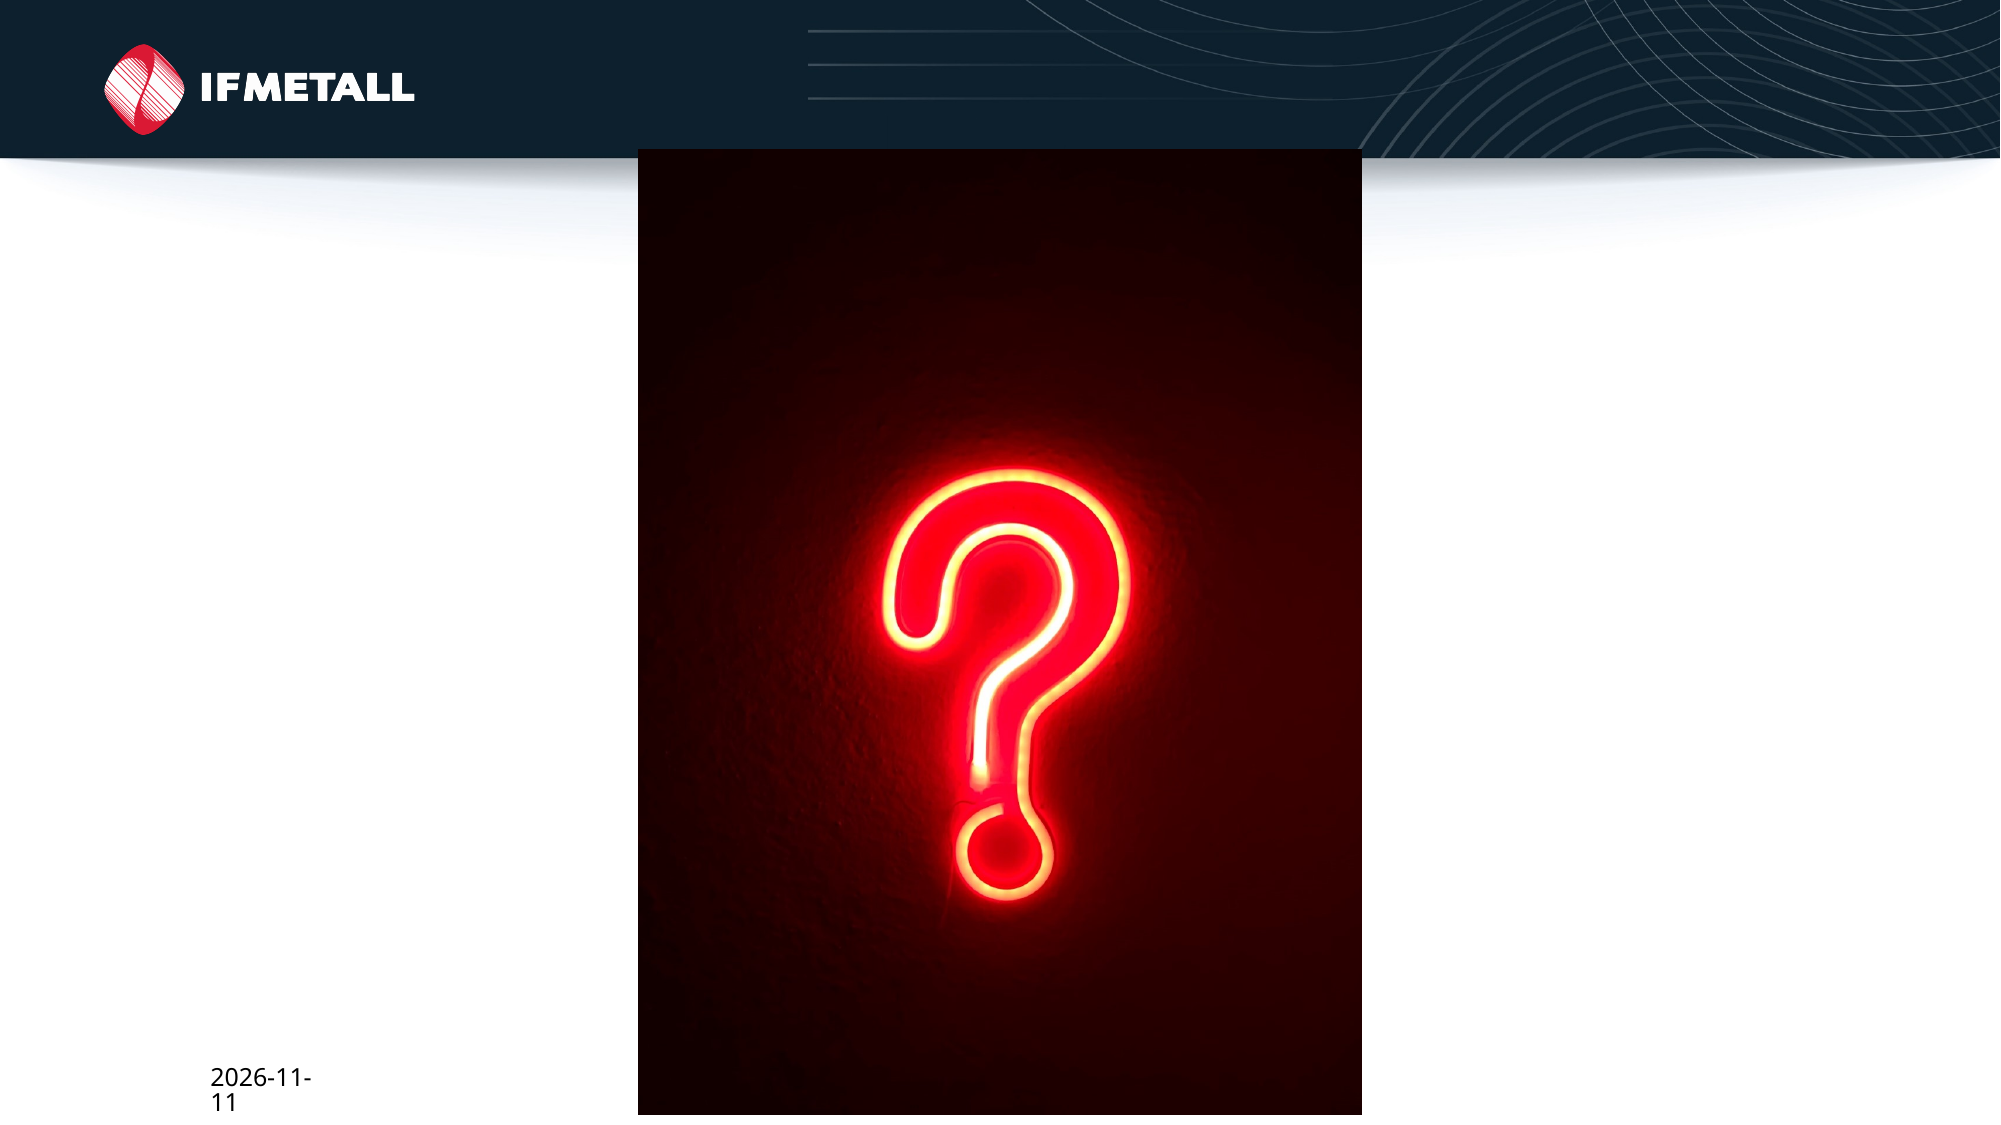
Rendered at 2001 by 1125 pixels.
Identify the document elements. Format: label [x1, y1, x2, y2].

slide_number [195, 1042, 336, 1103]
picture [0, 0, 2000, 1125]
